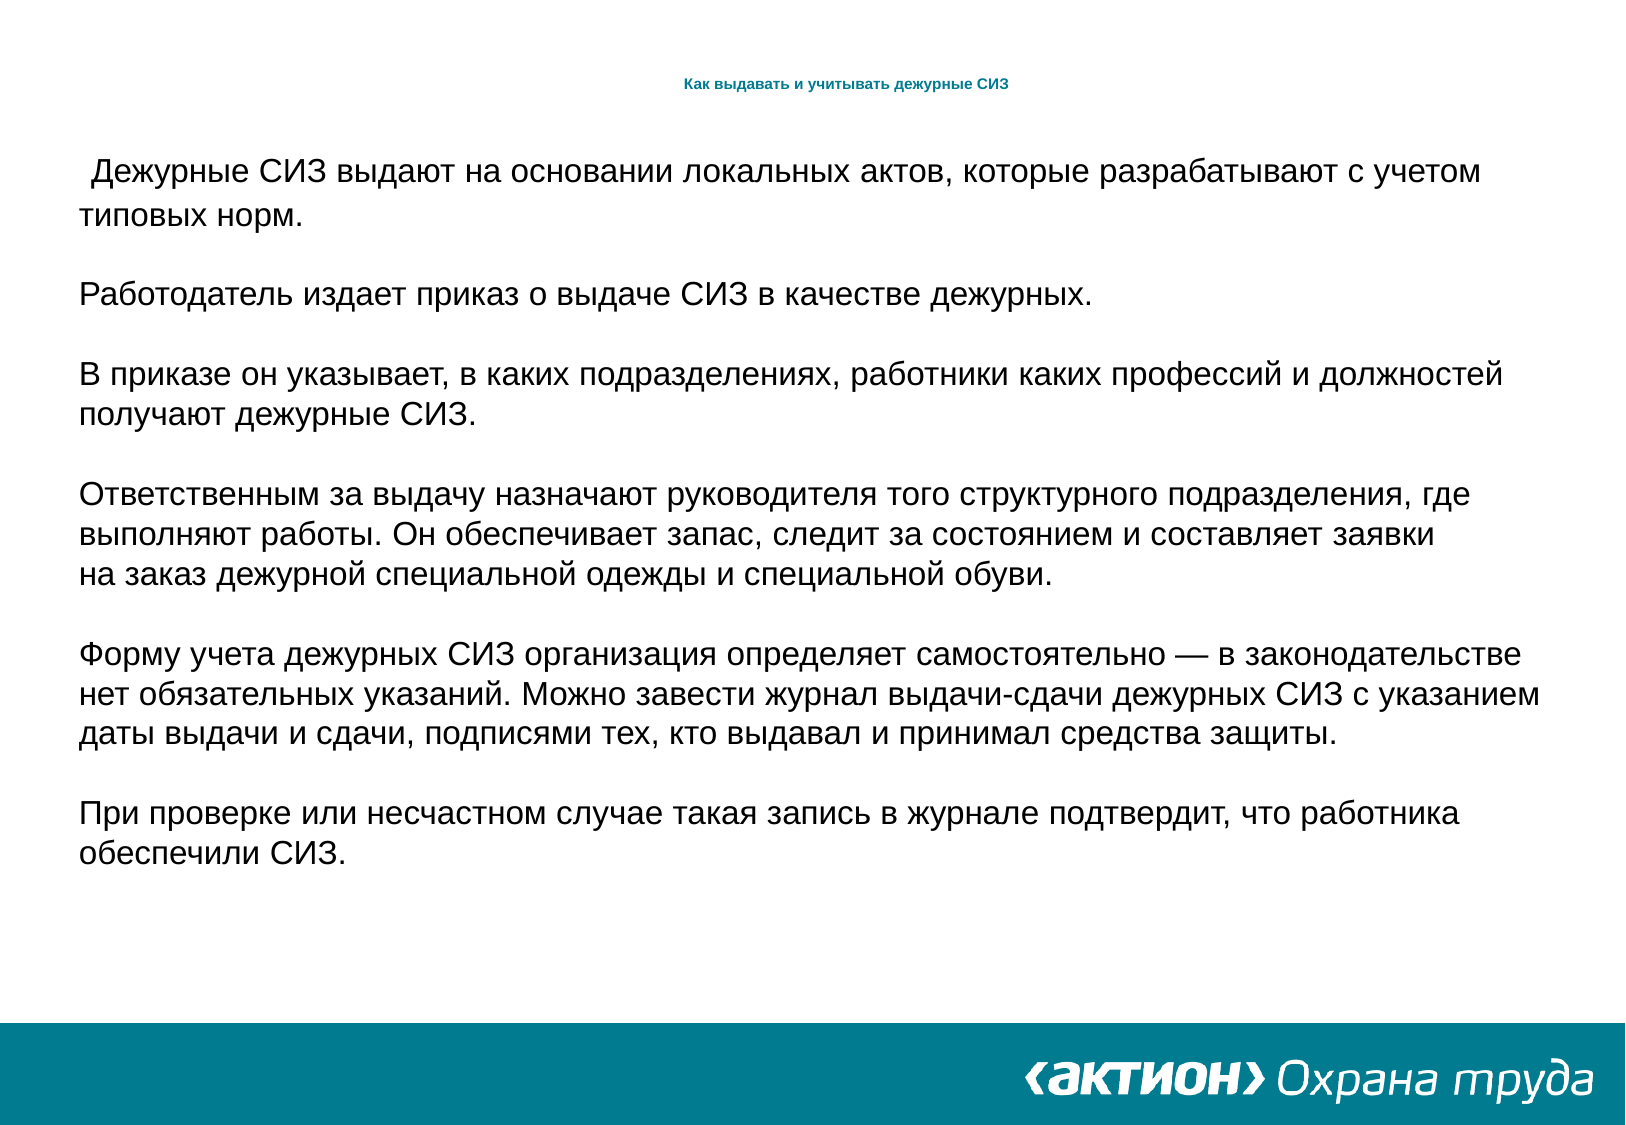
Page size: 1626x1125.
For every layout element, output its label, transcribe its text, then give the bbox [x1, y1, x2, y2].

text_box [0, 1021, 1625, 1125]
title Как выдавать и учитывать дежурные СИЗ [115, 66, 1579, 138]
picture [1024, 1058, 1593, 1105]
text_box Дежурные СИЗ выдают на основании локальных актов, которые разрабатывают с учетом типовых норм. Работодатель издает приказ о выдаче СИЗ в качестве дежурных. В приказе он указывает, в каких подразделениях, работники каких профессий и должностей получают дежурные СИЗ. Ответственным за выдачу назначают руководителя того структурного подразделения, где выполняют работы. Он обеспечивает запас, следит за состоянием и составляет заявки на заказ дежурной специальной одежды и специальной обуви. Форму учета дежурных СИЗ организация определяет самостоятельно — в законодательстве нет обязательных указаний. Можно завести журнал выдачи-сдачи дежурных СИЗ с указанием даты выдачи и сдачи, подписями тех, кто выдавал и принимал средства защиты. При проверке или несчастном случае такая запись в журнале подтвердит, что работника обеспечили СИЗ. ​ [63, 125, 1562, 919]
